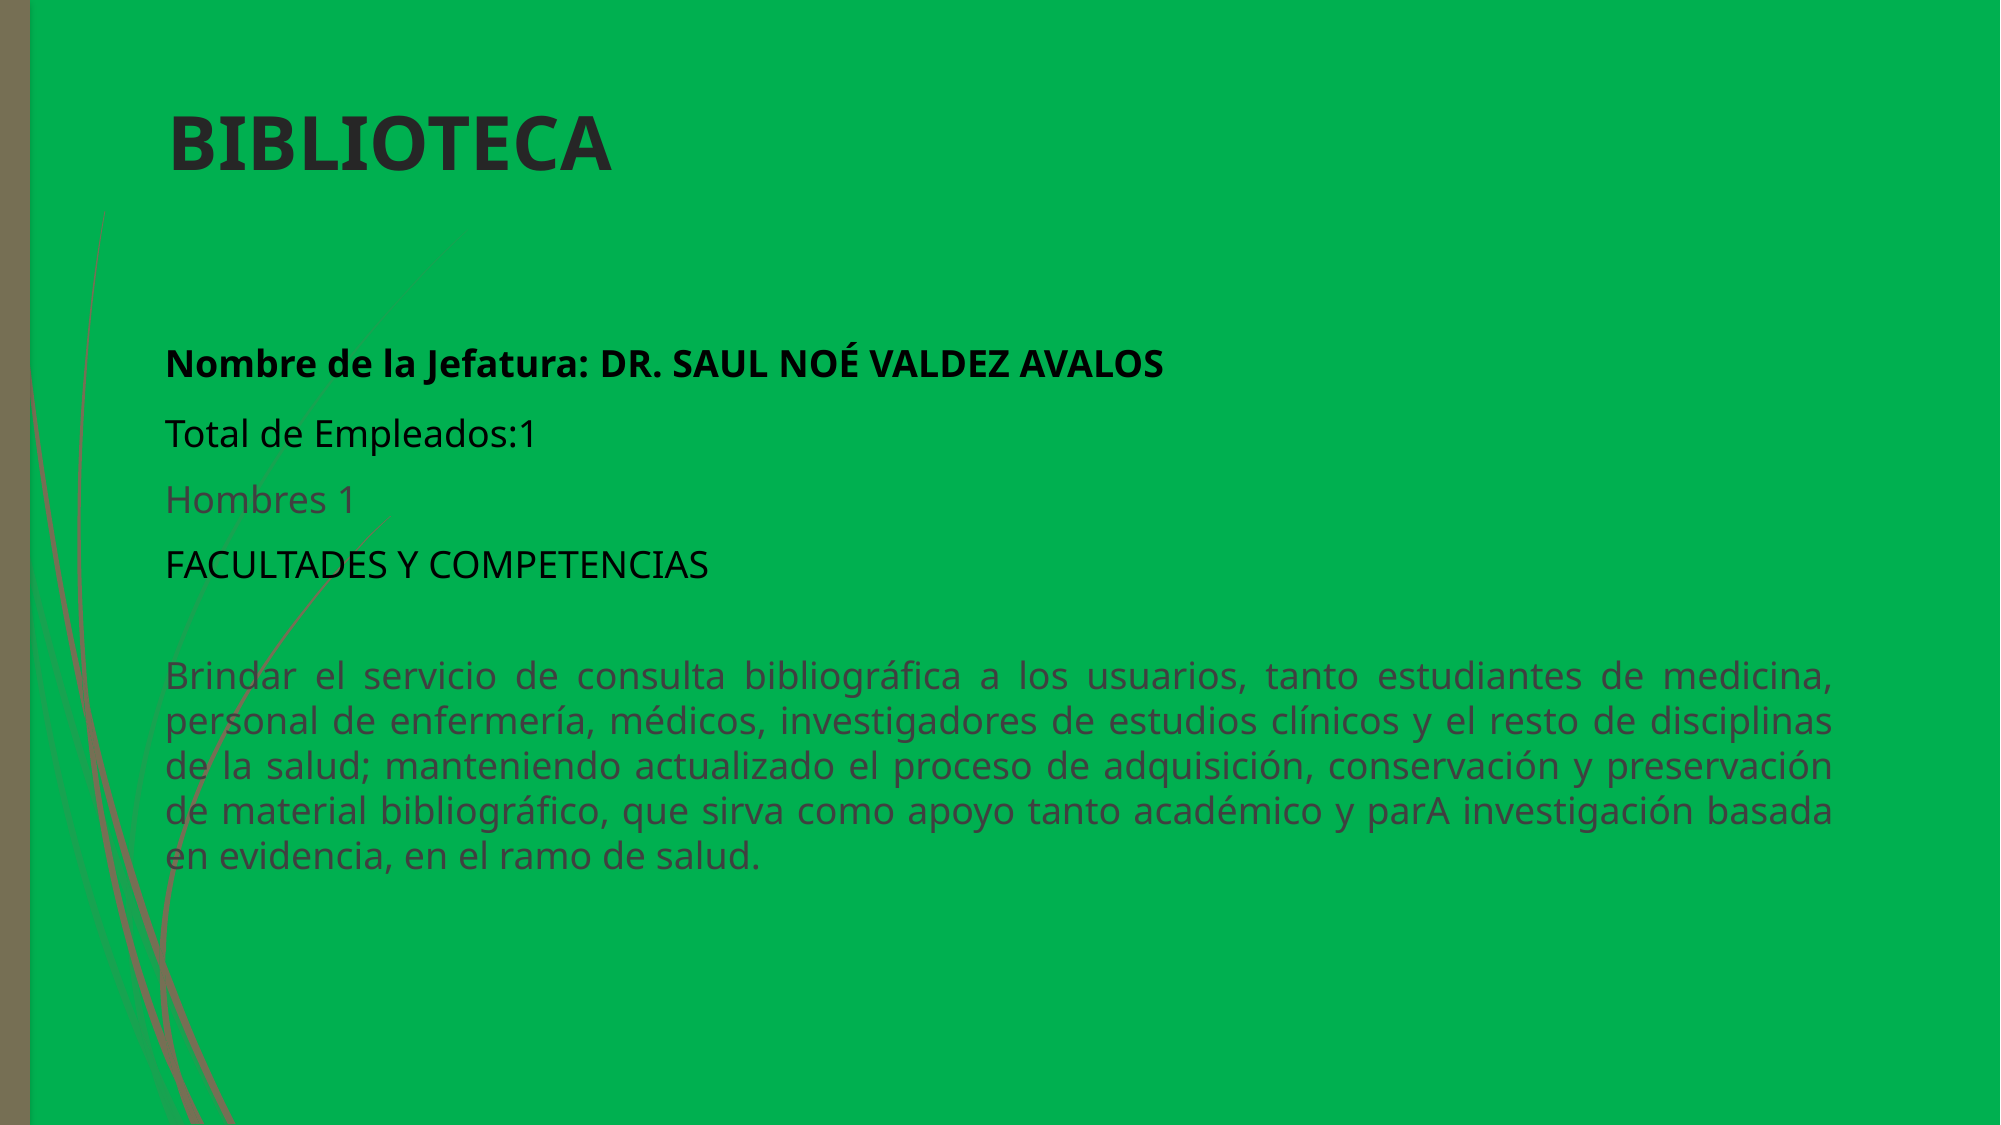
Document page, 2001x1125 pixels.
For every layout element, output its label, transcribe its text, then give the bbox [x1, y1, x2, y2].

title BIBLIOTECA [153, 37, 1854, 207]
list Nombre de la Jefatura: Dr. Saul Noé Valdez avalos Total de Empleados:1 Hombres 1 FACULTADES Y COMPETENCIAS Brindar el servicio de consulta bibliográfica a los usuarios, tanto estudiantes de medicina, personal de enfermería, médicos, investigadores de estudios clínicos y el resto de disciplinas de la salud; manteniendo actualizado el proceso de adquisición, conservación y preservación de material bibliográfico, que sirva como apoyo tanto académico y parA investigación basada en evidencia, en el ramo de salud. [149, 218, 1851, 1041]
